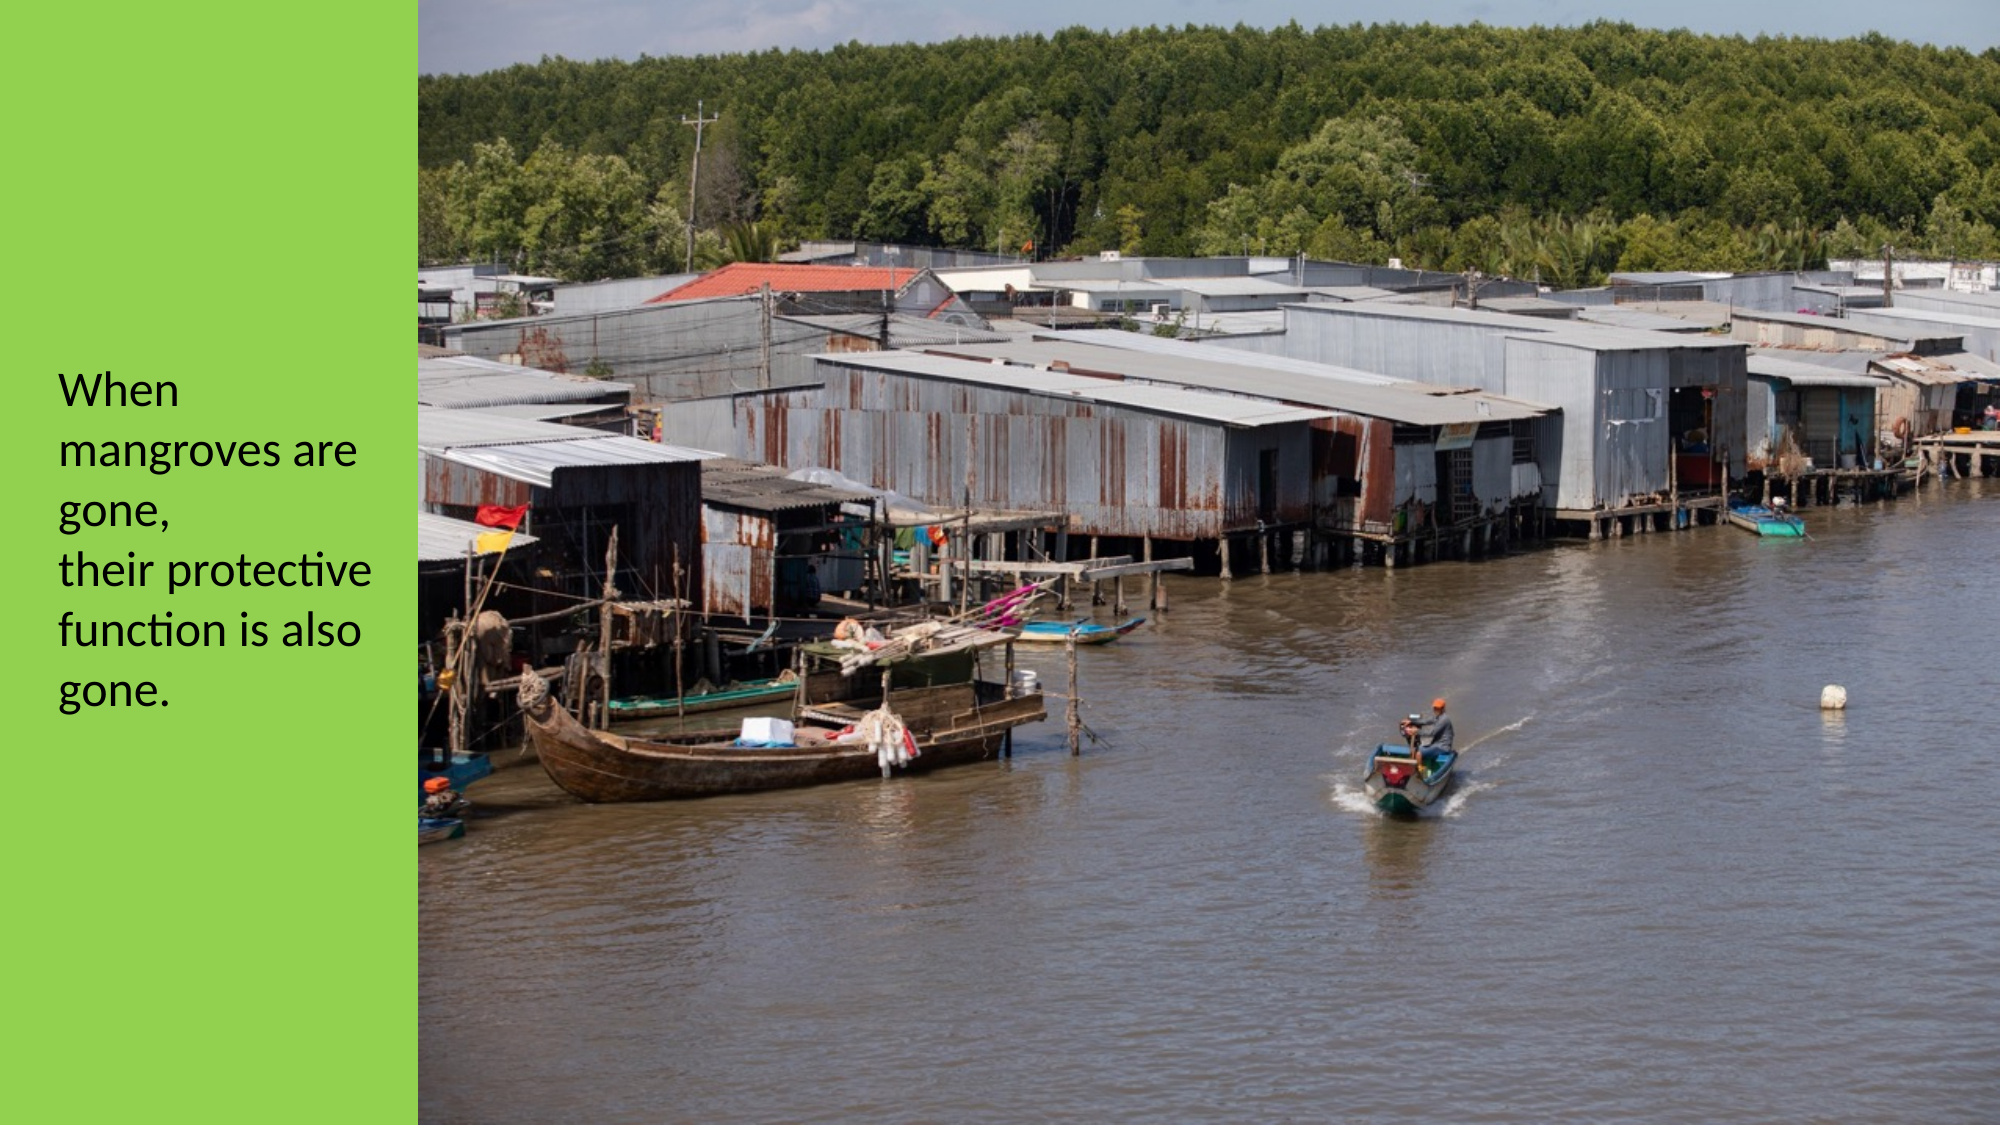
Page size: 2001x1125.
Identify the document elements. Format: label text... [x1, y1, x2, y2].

picture [418, 0, 2000, 1125]
text_box When mangroves are gone, their protective function is also gone. [43, 348, 394, 724]
